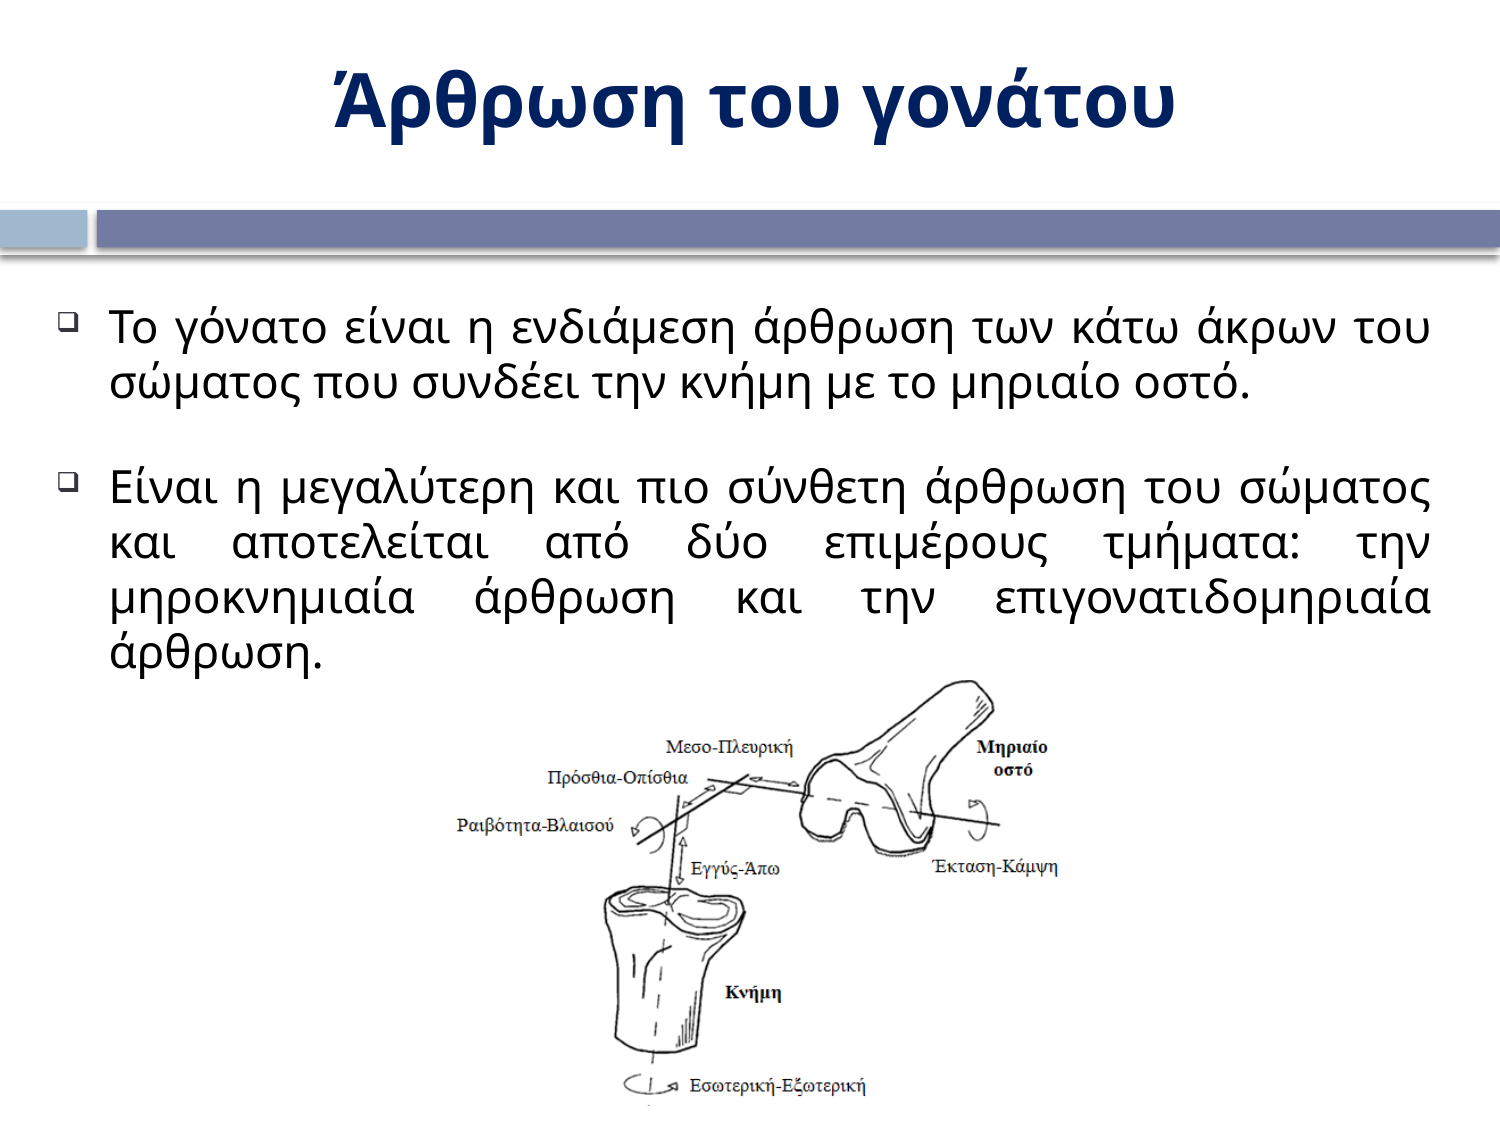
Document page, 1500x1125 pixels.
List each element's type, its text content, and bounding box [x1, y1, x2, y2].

picture [423, 680, 1090, 1107]
list Το γόνατο είναι η ενδιάμεση άρθρωση των κάτω άκρων του σώματος που συνδέει την κνήμη με το μηριαίο οστό. Είναι η μεγαλύτερη και πιο σύνθετη άρθρωση του σώματος και αποτελείται από δύο επιμέρους τμήματα: την μηροκνημιαία άρθρωση και την επιγονατιδομηριαία άρθρωση. [41, 290, 1447, 1106]
text_box Άρθρωση του γονάτου [118, 44, 1394, 220]
